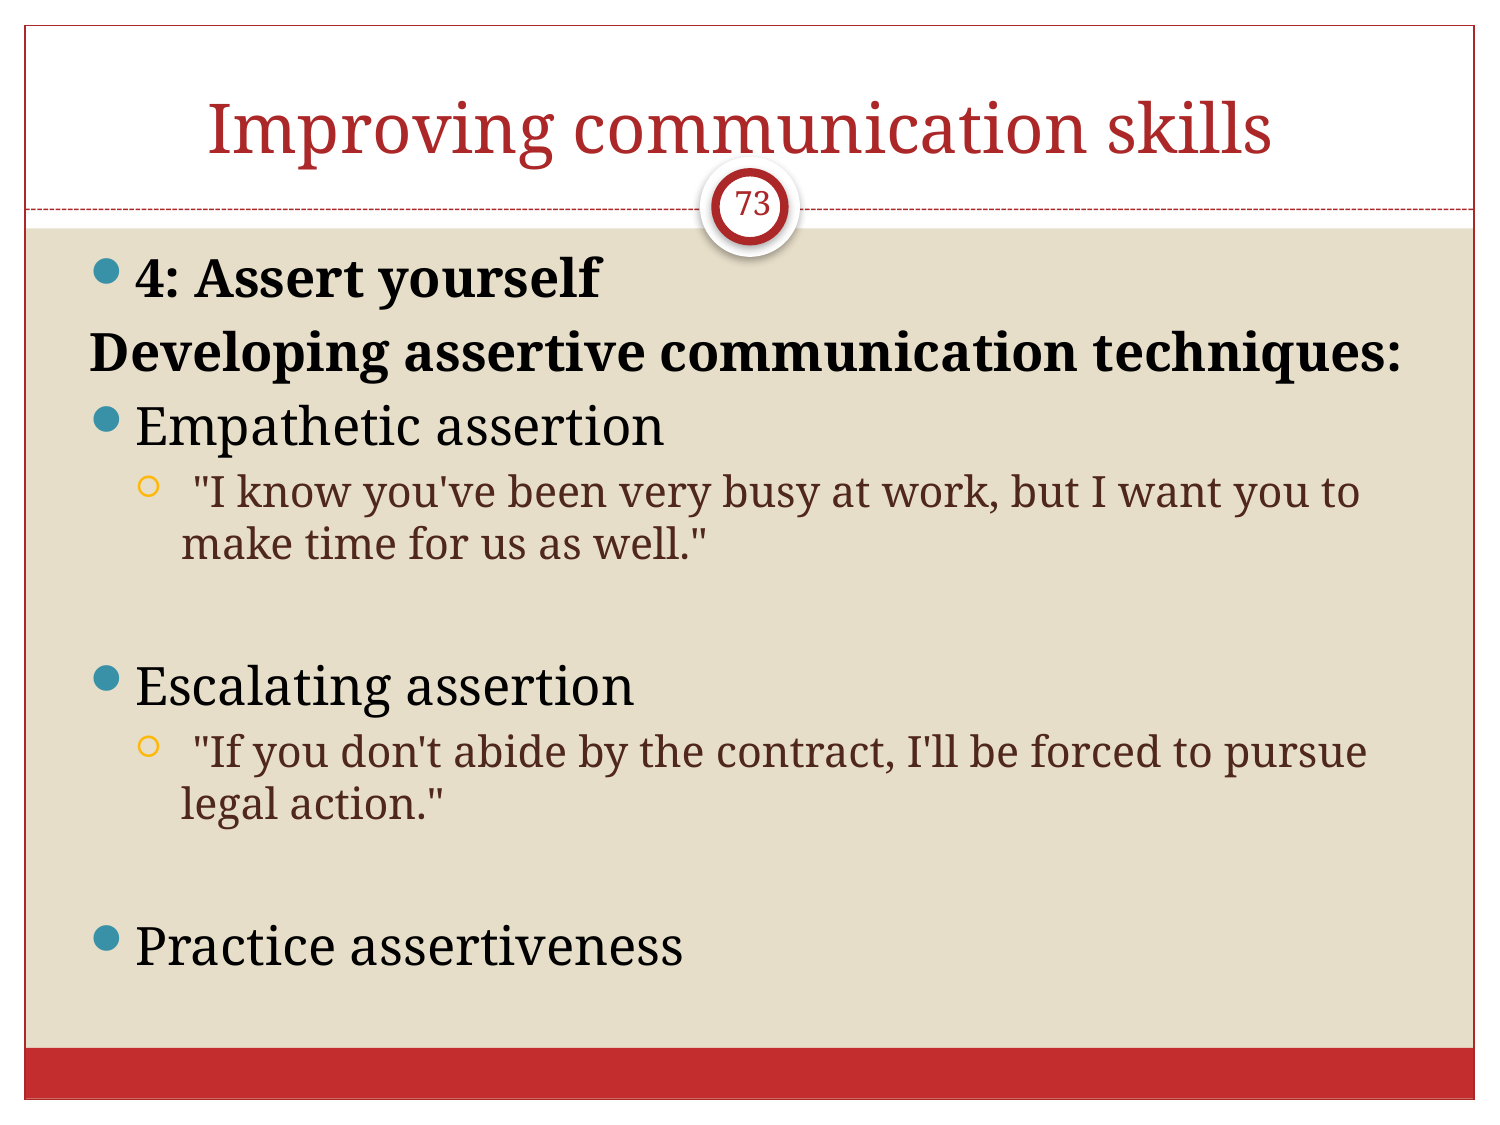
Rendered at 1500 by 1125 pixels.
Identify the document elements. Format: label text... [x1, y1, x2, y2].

slide_number 73 [715, 168, 791, 237]
list 4: Assert yourself Developing assertive communication techniques: Empathetic assertion "I know you've been very busy at work, but I want you to make time for us as well." Escalating assertion "If you don't abide by the contract, I'll be forced to pursue legal action." Practice assertiveness [75, 237, 1425, 1038]
title Improving communication skills [75, 62, 1425, 175]
